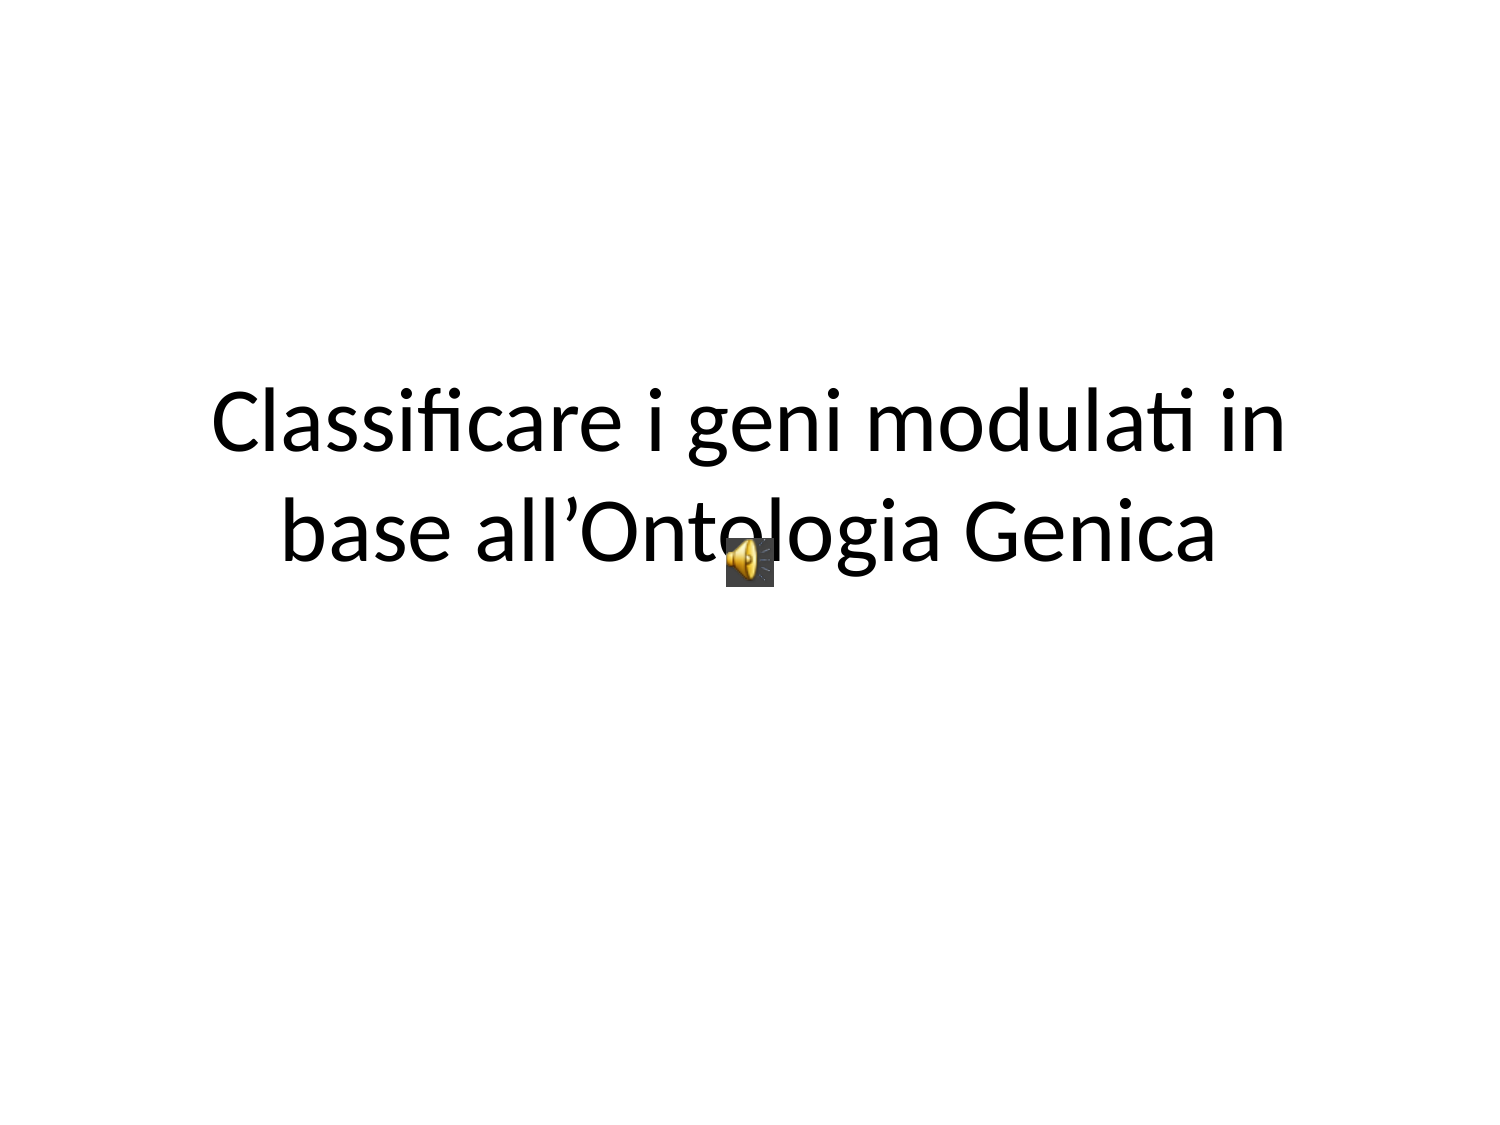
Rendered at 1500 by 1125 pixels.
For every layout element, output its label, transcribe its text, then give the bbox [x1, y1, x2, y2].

picture [724, 537, 776, 588]
title Classificare i geni modulati in base all’Ontologia Genica [112, 349, 1388, 591]
